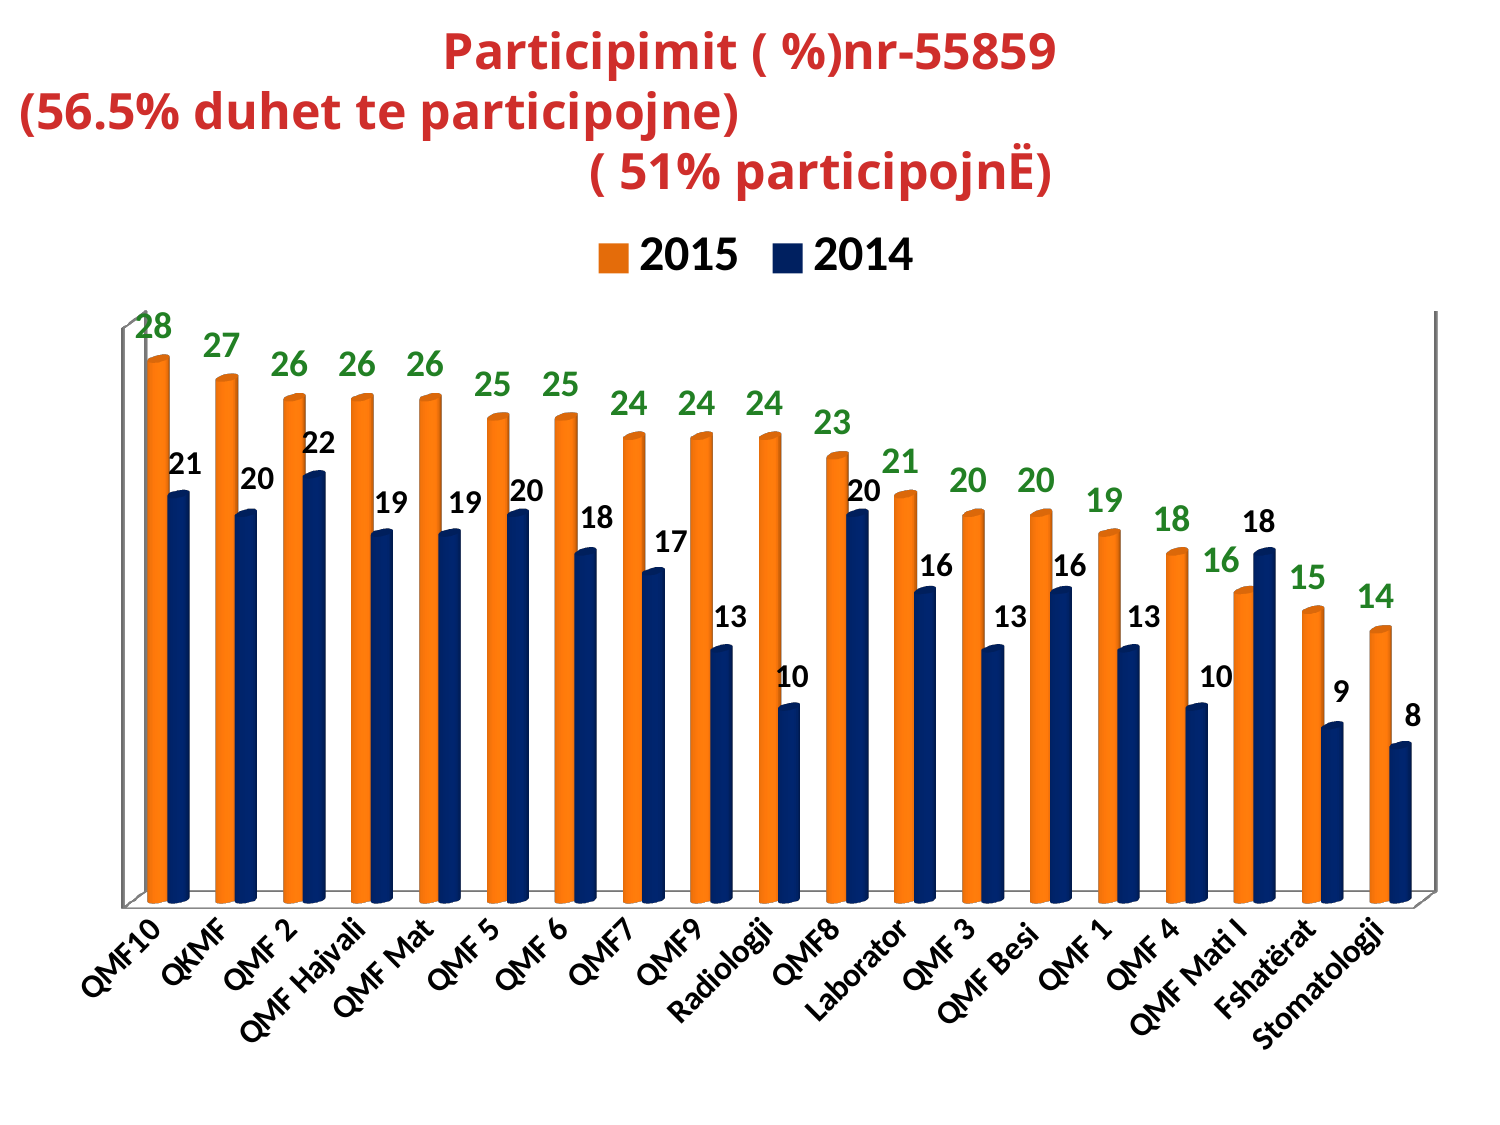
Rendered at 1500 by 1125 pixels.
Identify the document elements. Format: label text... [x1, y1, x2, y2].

title Participimit ( %)nr-55859 (56.5% duhet te participojne) ( 51% participojnË) [0, 7, 1500, 211]
chart [37, 212, 1476, 1076]
